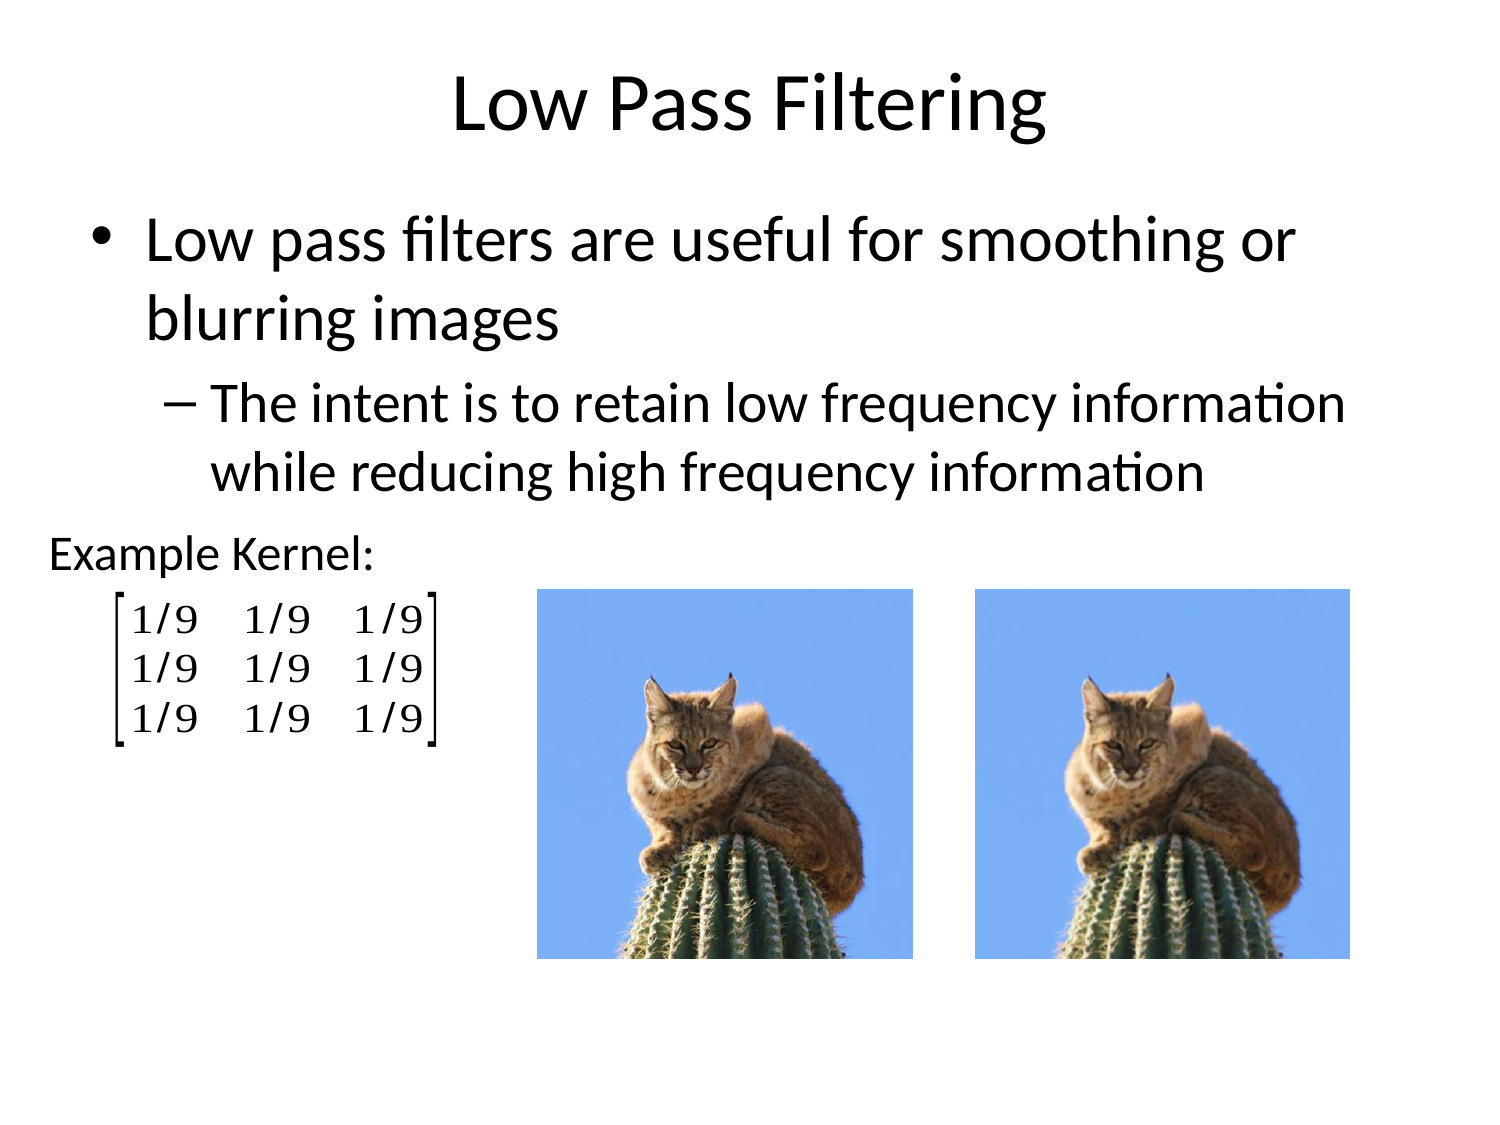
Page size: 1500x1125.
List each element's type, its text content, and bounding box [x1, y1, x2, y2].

title Low Pass Filtering [75, 45, 1425, 150]
picture [537, 589, 913, 959]
picture [974, 589, 1351, 959]
text_box Example Kernel: [33, 512, 391, 588]
list Low pass filters are useful for smoothing or blurring images The intent is to retain low frequency information while reducing high frequency information [75, 187, 1425, 513]
